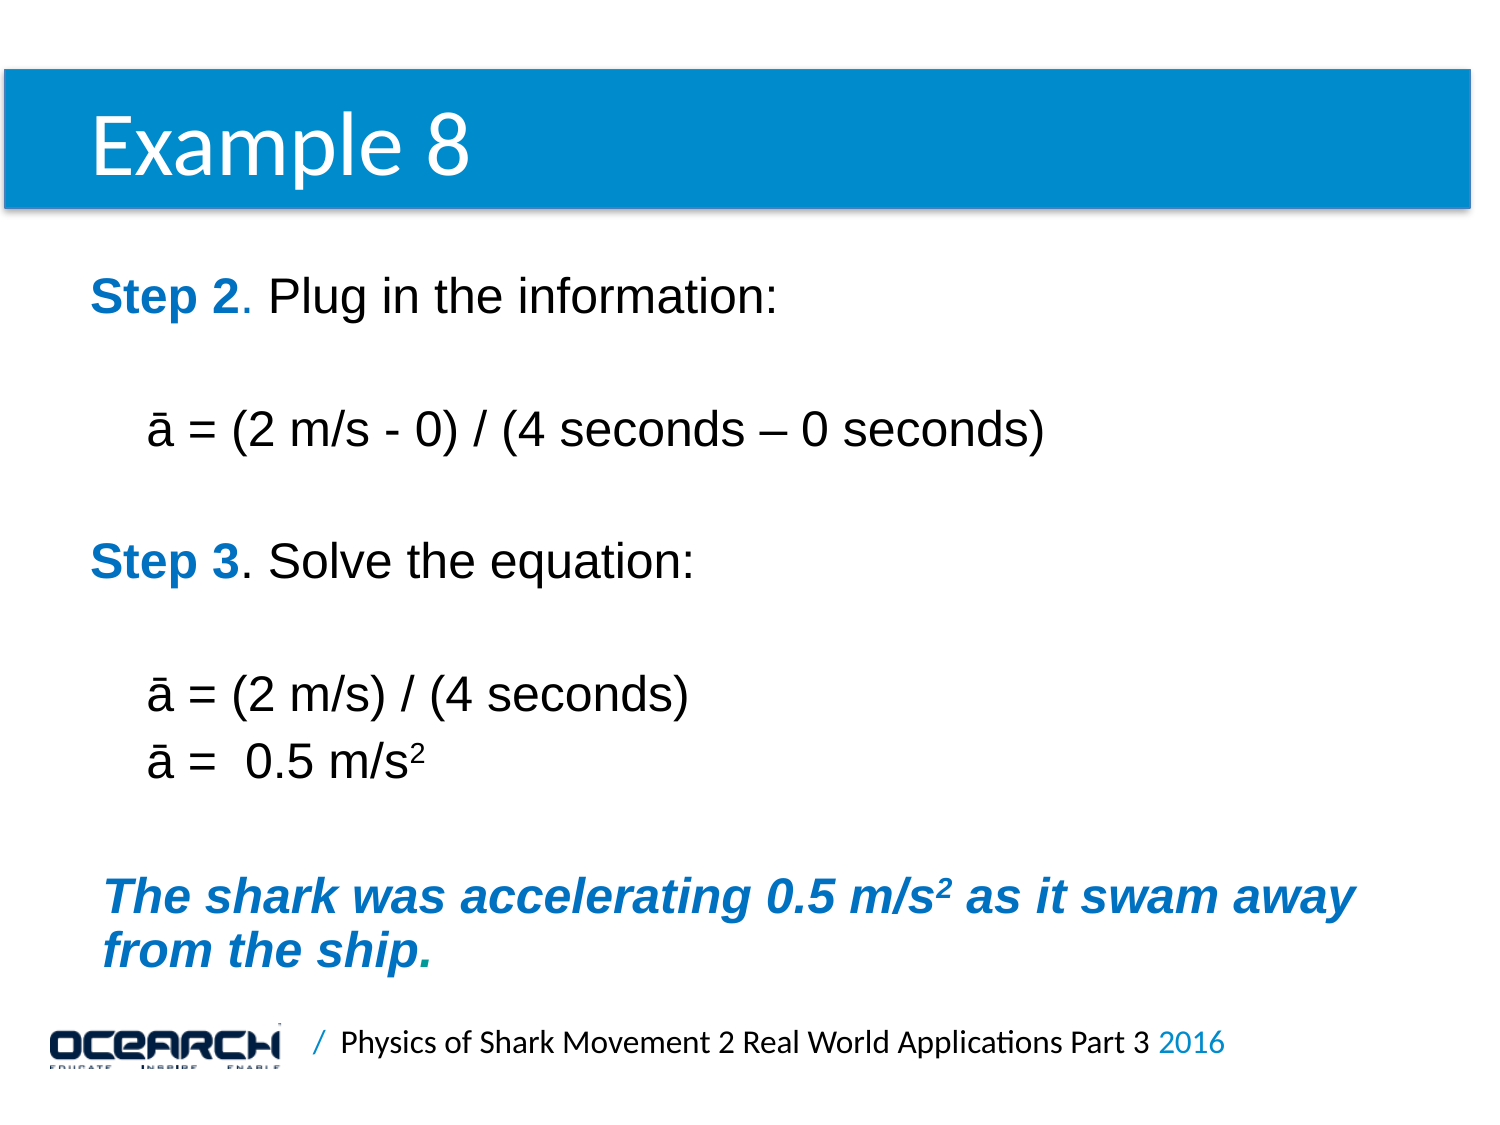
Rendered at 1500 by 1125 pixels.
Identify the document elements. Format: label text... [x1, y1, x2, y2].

text_box / Physics of Shark Movement 2 Real World Applications Part 3 2016 [298, 1013, 1364, 1068]
list Step 2. Plug in the information: ā = (2 m/s - 0) / (4 seconds – 0 seconds) Step 3. Solve the equation: ā = (2 m/s) / (4 seconds) ā = 0.5 m/s2 [75, 262, 1425, 900]
text_box [4, 69, 75, 209]
text_box The shark was accelerating 0.5 m/s2 as it swam away from the ship. [87, 862, 1388, 986]
picture [49, 1023, 282, 1069]
title Example 8 [75, 45, 1425, 233]
text_box [1425, 69, 1471, 209]
